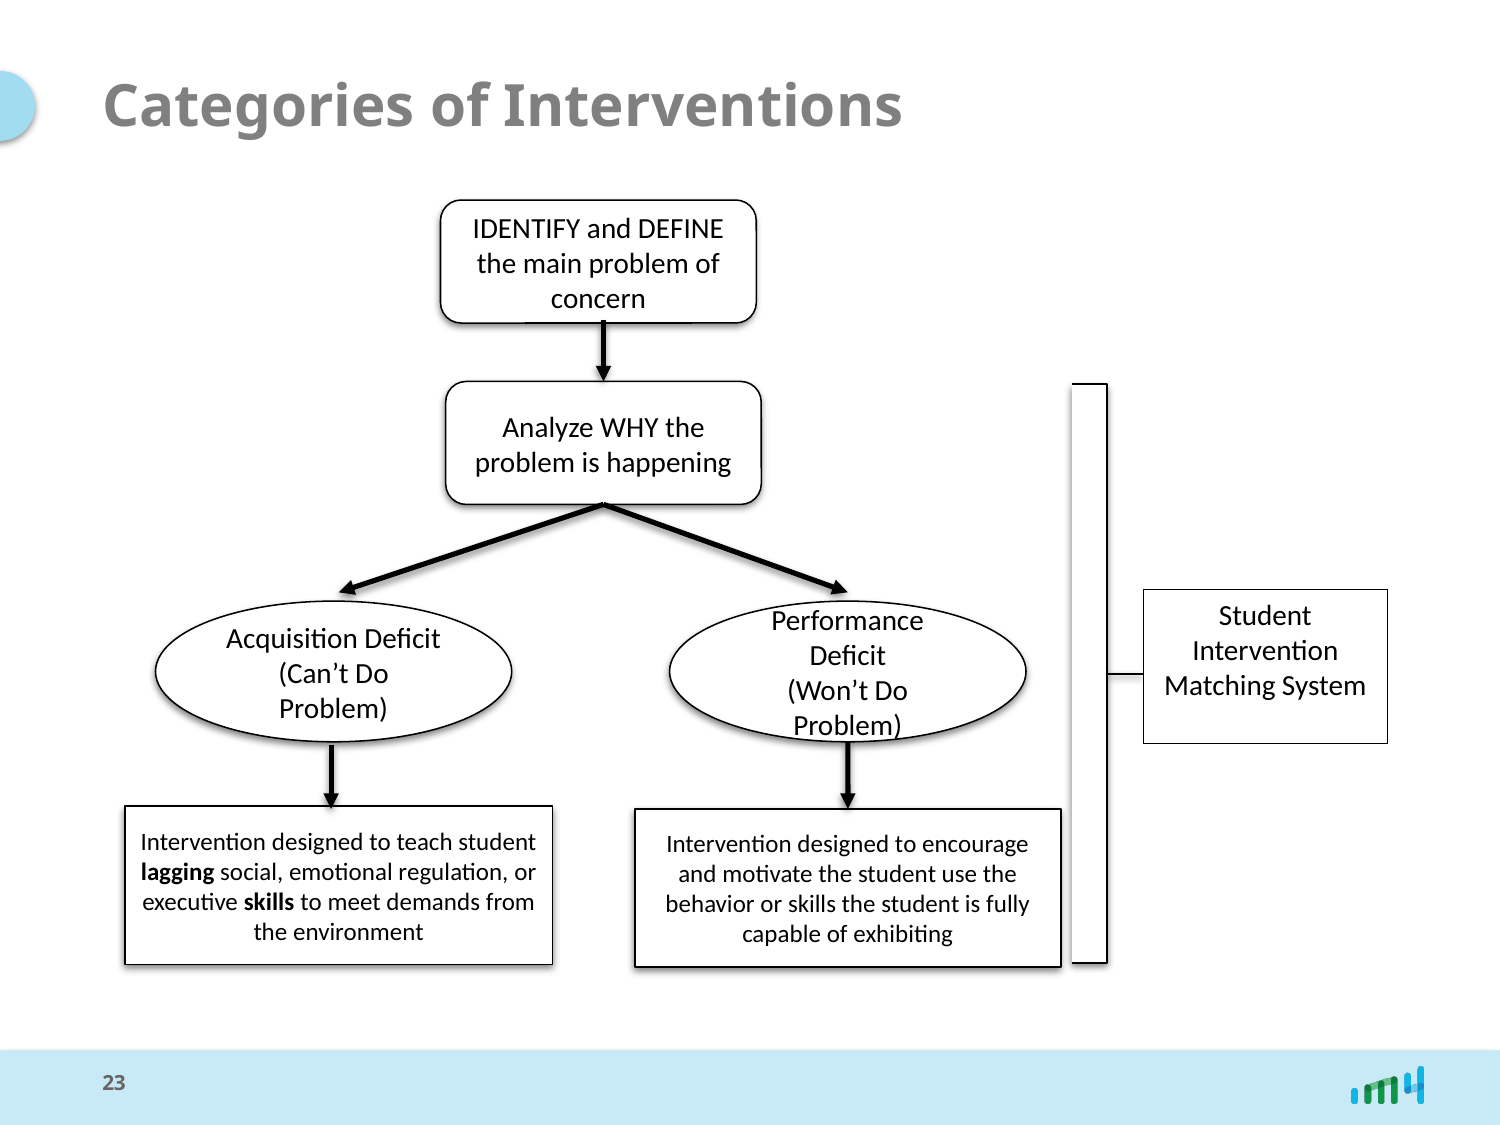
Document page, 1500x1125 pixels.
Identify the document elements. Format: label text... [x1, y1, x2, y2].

slide_number 23 [87, 1062, 181, 1100]
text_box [124, 199, 1388, 968]
text_box Categories of Interventions [87, 60, 1147, 146]
picture [1351, 1066, 1424, 1104]
